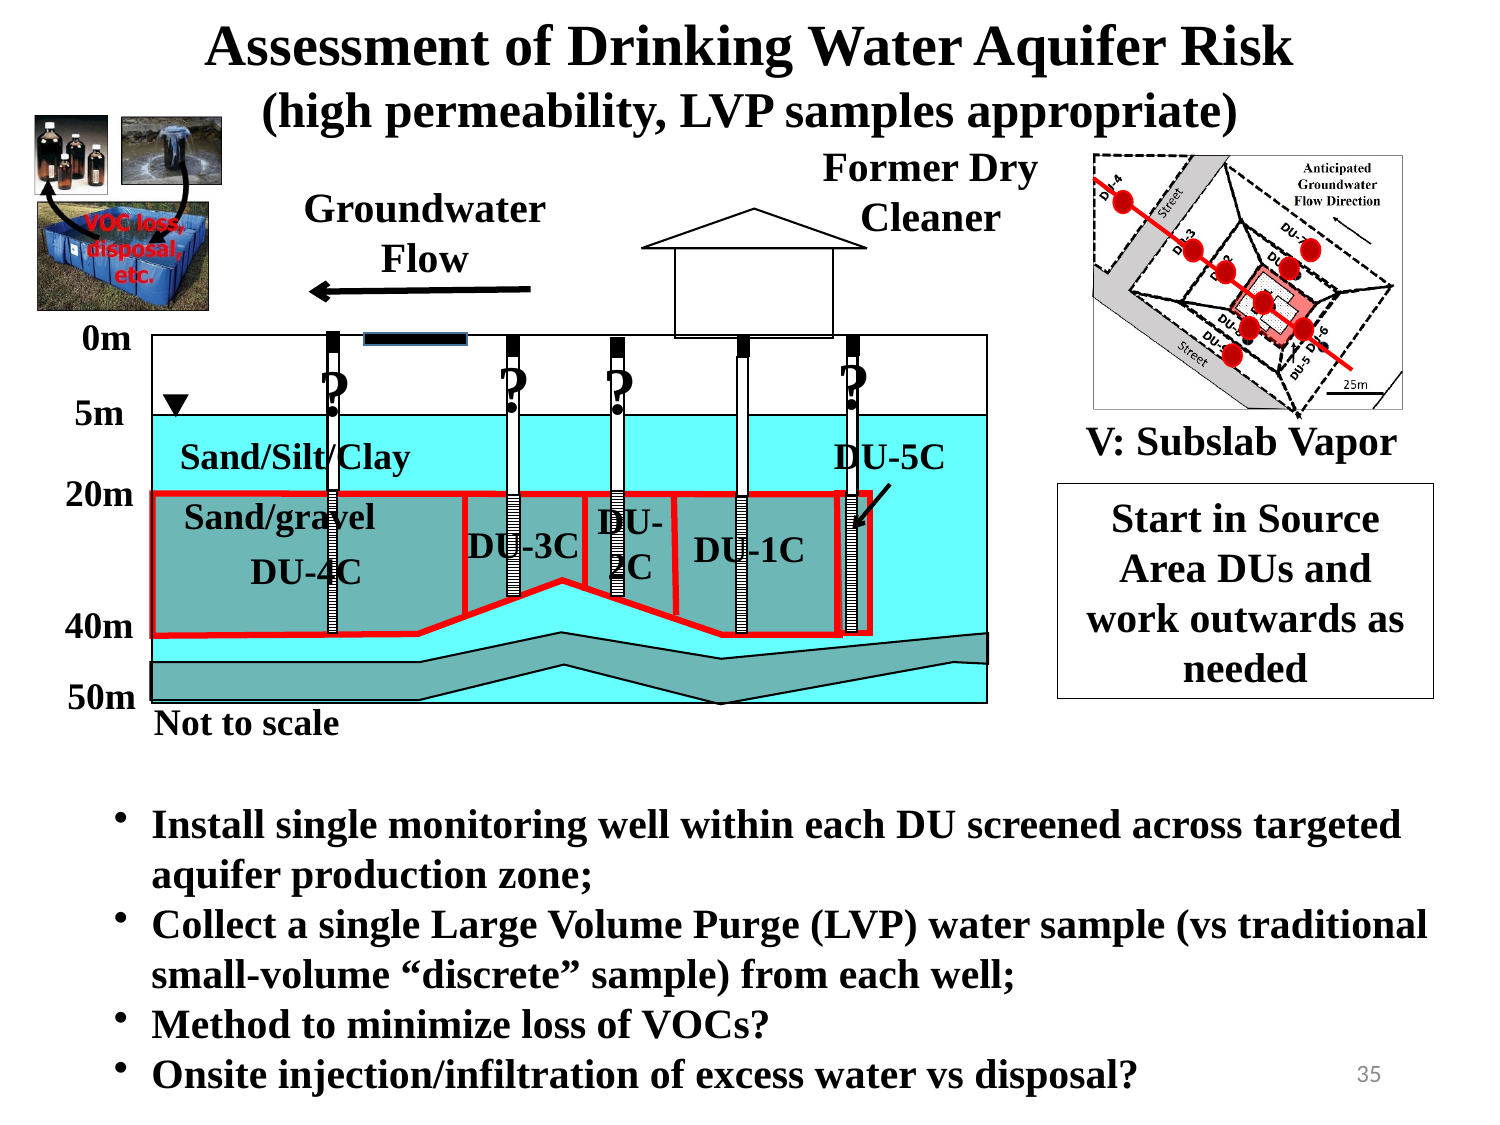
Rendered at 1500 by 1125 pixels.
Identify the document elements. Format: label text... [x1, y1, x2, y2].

text_box Install single monitoring well within each DU screened across targeted aquifer production zone; Collect a single Large Volume Purge (LVP) water sample (vs traditional small-volume “discrete” sample) from each well; Method to minimize loss of VOCs? Onsite injection/infiltration of excess water vs disposal? [99, 789, 1455, 1105]
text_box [31, 115, 1437, 752]
text_box Assessment of Drinking Water Aquifer Risk (high permeability, LVP samples appropriate) [20, 10, 1480, 135]
